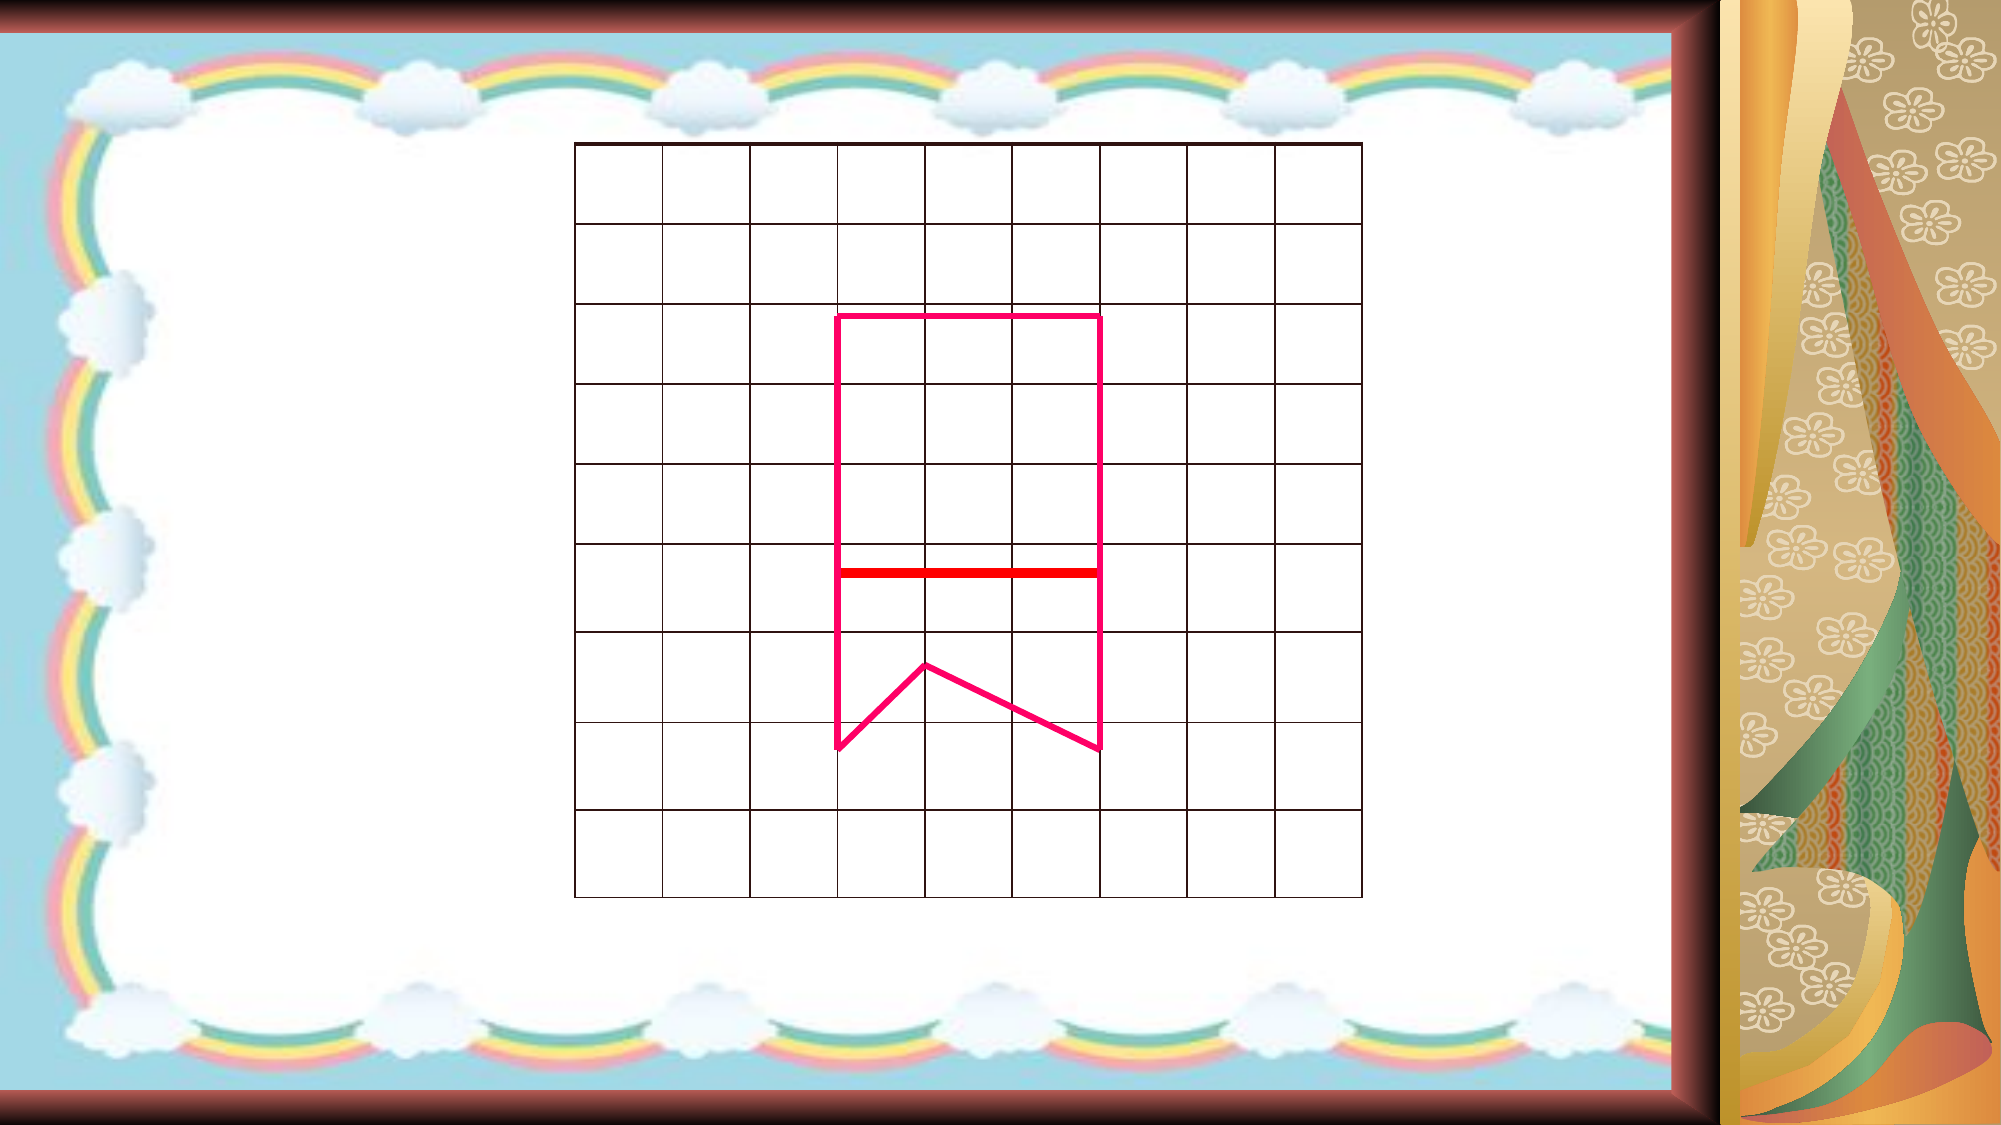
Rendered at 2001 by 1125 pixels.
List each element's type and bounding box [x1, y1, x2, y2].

table_cell [1101, 225, 1186, 303]
table_cell [663, 633, 749, 722]
table_cell [1188, 465, 1274, 543]
table_header [1101, 146, 1186, 223]
table_cell [663, 811, 749, 897]
table_cell [926, 758, 1011, 809]
table_cell [1188, 305, 1274, 383]
table_cell [1276, 305, 1361, 383]
picture [0, 33, 1671, 1090]
table_cell [838, 305, 924, 313]
table_cell [838, 811, 924, 897]
table_cell [576, 633, 662, 722]
table_cell [1188, 633, 1274, 722]
table_cell [751, 385, 832, 463]
table_cell [663, 465, 749, 543]
table_cell [663, 545, 749, 631]
table_cell [751, 633, 832, 722]
table_cell [576, 545, 662, 631]
table_cell [576, 225, 662, 303]
table_cell [1188, 723, 1274, 809]
table_cell [1104, 385, 1186, 463]
table_cell [1188, 811, 1274, 897]
table_cell [1013, 757, 1099, 809]
table_header [663, 146, 749, 223]
table_cell [576, 465, 662, 543]
table_header [576, 146, 662, 223]
table_cell [1104, 633, 1186, 722]
table_header [1013, 146, 1099, 223]
picture [1752, 143, 2001, 936]
table_cell [576, 723, 662, 809]
table_cell [751, 225, 837, 303]
table_cell [838, 758, 924, 809]
table_cell [1101, 305, 1186, 383]
table_cell [1013, 811, 1099, 897]
table_cell [926, 225, 1011, 303]
table_cell [1276, 545, 1361, 631]
table_cell [838, 225, 924, 303]
table_cell [1188, 385, 1274, 463]
table_cell [1188, 545, 1274, 631]
table_cell [576, 305, 662, 383]
table_header [926, 146, 1011, 223]
table_cell [1276, 465, 1361, 543]
table_header [838, 146, 924, 223]
table_cell [1188, 225, 1274, 303]
table_cell [663, 305, 749, 383]
table_header [1276, 146, 1361, 223]
table_cell [1276, 811, 1361, 897]
table_cell [1276, 723, 1361, 809]
table_cell [1101, 723, 1186, 809]
table_cell [926, 811, 1011, 897]
table_cell [1101, 811, 1186, 897]
table_cell [1104, 545, 1186, 631]
table_cell [751, 811, 837, 897]
table_header [751, 146, 837, 223]
table_cell [1276, 633, 1361, 722]
table_cell [926, 305, 1011, 313]
table_cell [751, 305, 837, 383]
table_cell [663, 225, 749, 303]
table_cell [663, 723, 749, 809]
table_cell [751, 545, 832, 631]
text_box [837, 315, 1101, 751]
table_cell [751, 723, 837, 809]
table_cell [1013, 225, 1099, 303]
table_cell [1276, 385, 1361, 463]
table_cell [663, 385, 749, 463]
table_header [1188, 146, 1274, 223]
table_cell [576, 385, 662, 463]
table_cell [751, 465, 832, 543]
table_cell [1013, 305, 1099, 313]
table_cell [1276, 225, 1361, 303]
table_cell [576, 811, 662, 897]
table_cell [1104, 465, 1186, 543]
